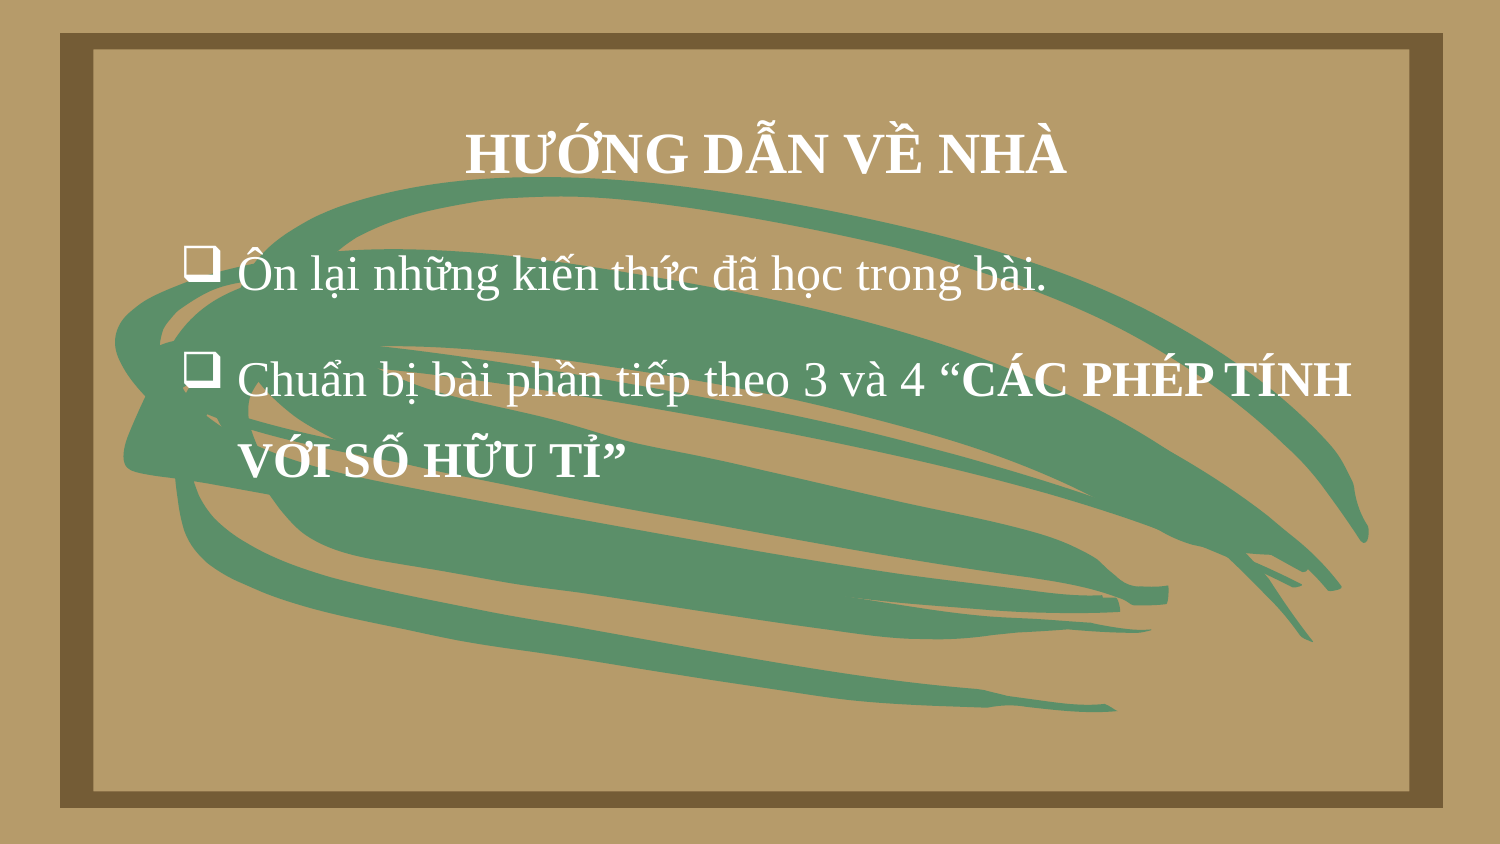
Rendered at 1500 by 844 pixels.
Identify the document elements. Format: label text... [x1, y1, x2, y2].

text_box Ôn lại những kiến thức đã học trong bài. Chuẩn bị bài phần tiếp theo 3 và 4 “CÁC PHÉP TÍNH VỚI SỐ HỮU TỈ” [165, 212, 1367, 495]
text_box HƯỚNG DẪN VỀ NHÀ [380, 83, 1153, 193]
